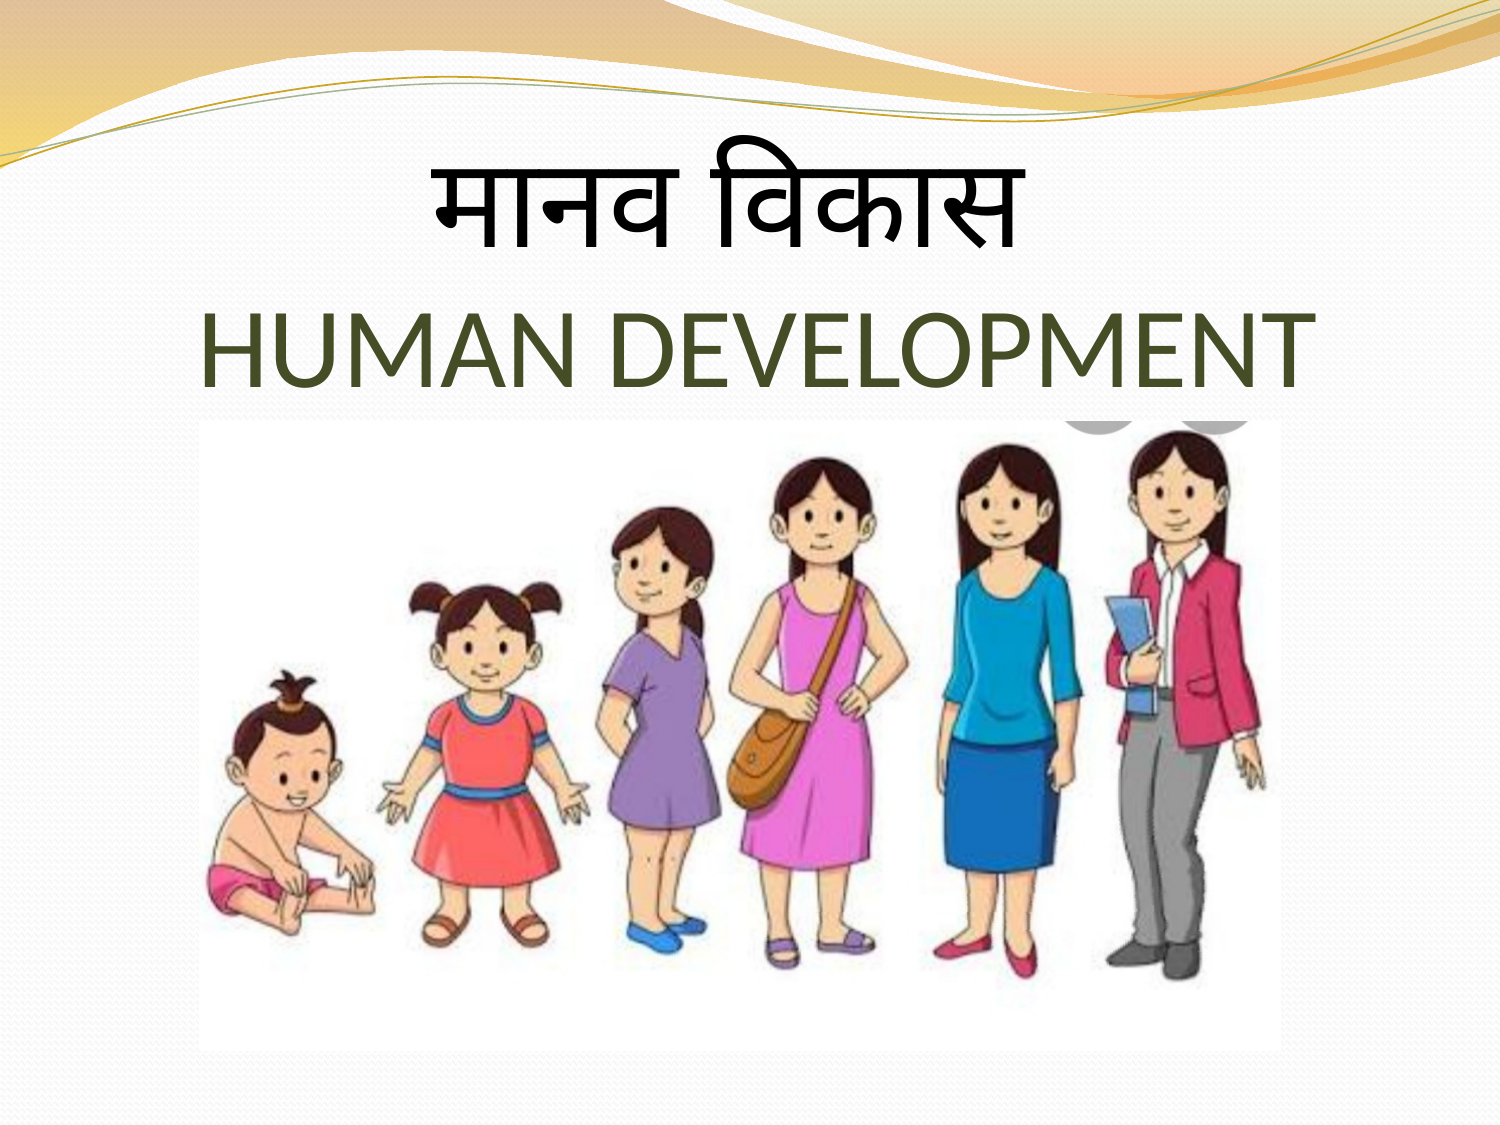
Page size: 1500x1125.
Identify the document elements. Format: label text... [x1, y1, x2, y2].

text_box मानव विकास HUMAN DEVELOPMENT [105, 117, 1381, 411]
picture [198, 421, 1282, 1051]
